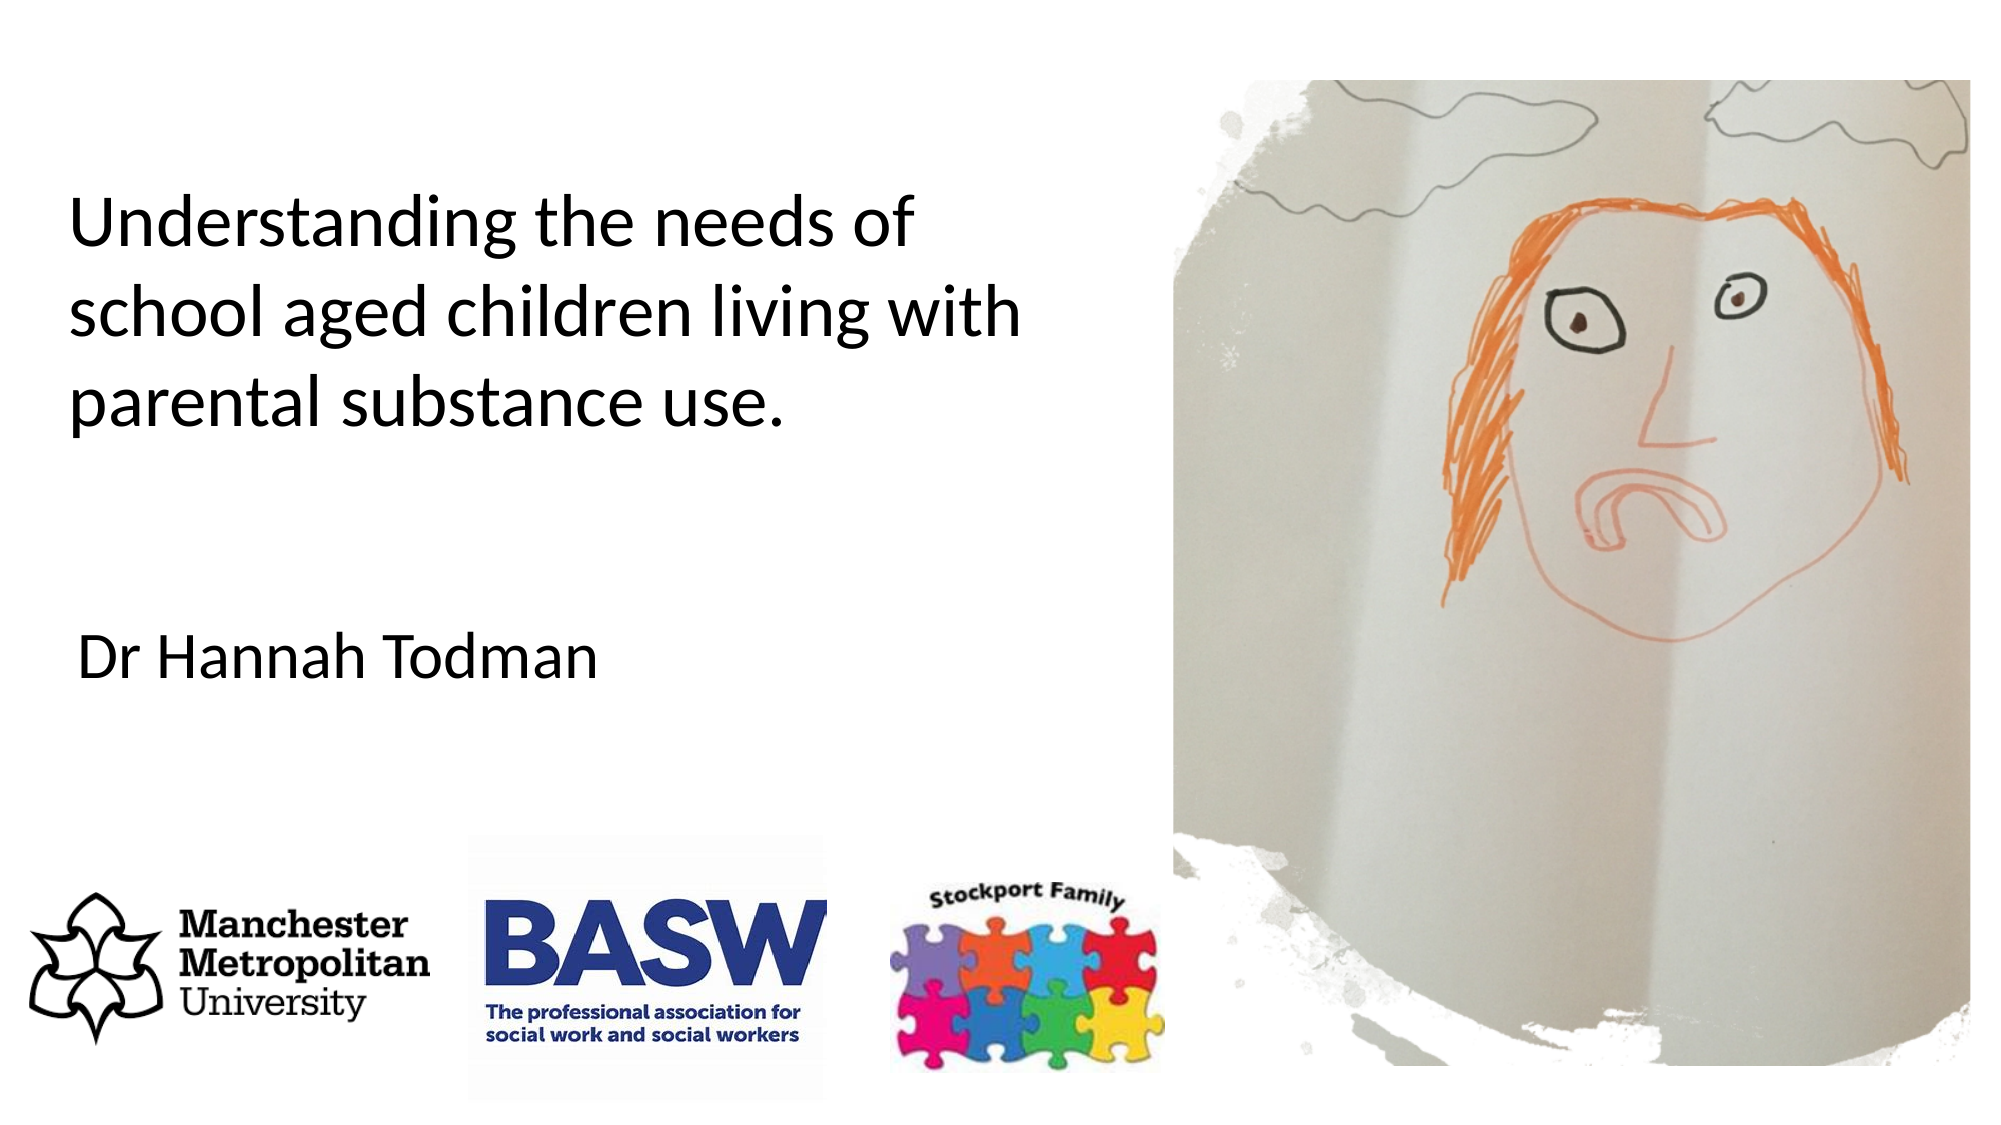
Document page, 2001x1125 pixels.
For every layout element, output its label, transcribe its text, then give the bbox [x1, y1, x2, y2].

picture [1173, 80, 1971, 1066]
picture [29, 892, 430, 1046]
picture [467, 835, 827, 1103]
text_box Understanding the needs of school aged children living with parental substance use. [54, 164, 1055, 449]
picture [890, 882, 1165, 1073]
text_box Dr Hannah Todman [62, 585, 827, 728]
text_box [29, 36, 1000, 497]
